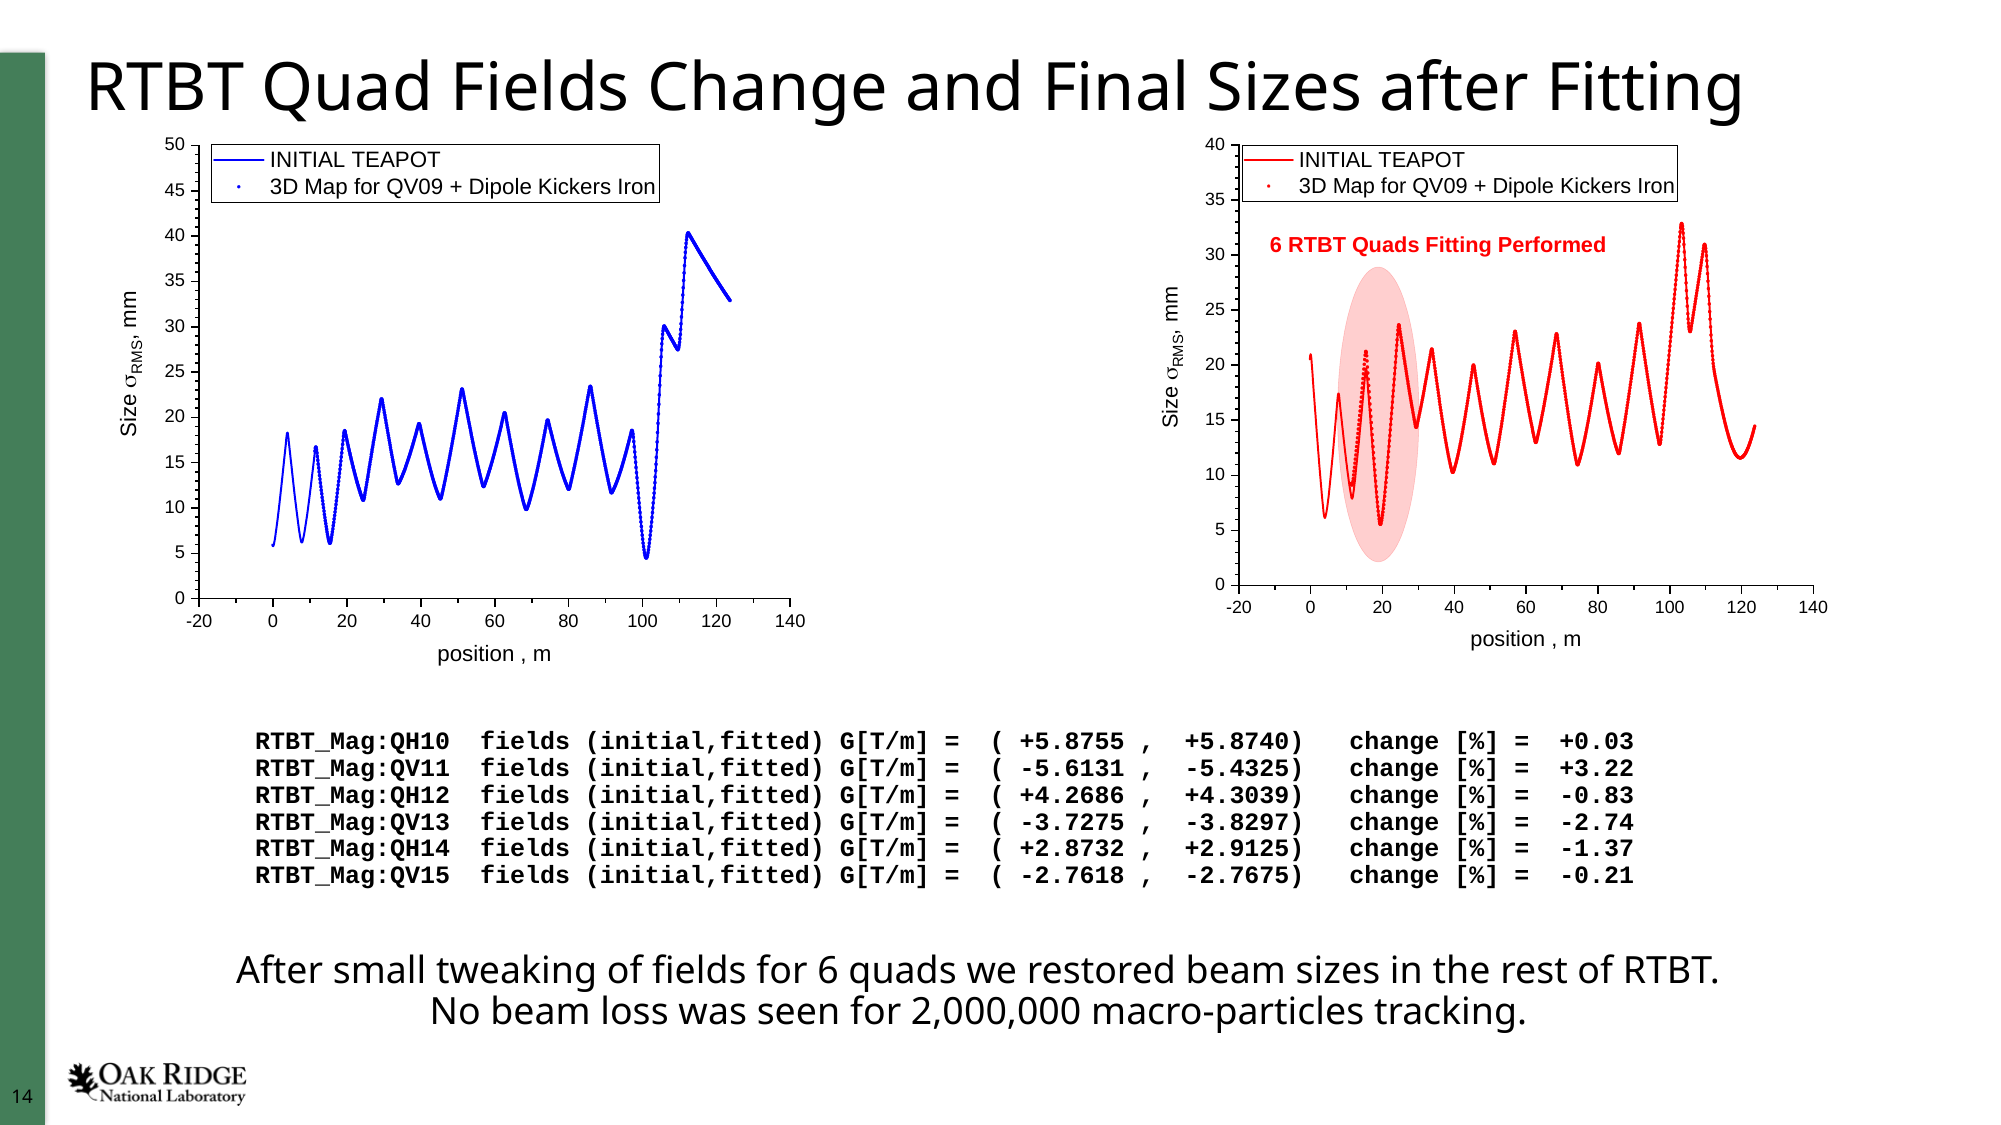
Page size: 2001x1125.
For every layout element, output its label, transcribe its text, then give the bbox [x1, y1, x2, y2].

text_box RTBT_Mag:QH10 fields (initial,fitted) G[T/m] = ( +5.8755 , +5.8740) change [%] = +0.03 RTBT_Mag:QV11 fields (initial,fitted) G[T/m] = ( -5.6131 , -5.4325) change [%] = +3.22 RTBT_Mag:QH12 fields (initial,fitted) G[T/m] = ( +4.2686 , +4.3039) change [%] = -0.83 RTBT_Mag:QV13 fields (initial,fitted) G[T/m] = ( -3.7275 , -3.8297) change [%] = -2.74 RTBT_Mag:QH14 fields (initial,fitted) G[T/m] = ( +2.8732 , +2.9125) change [%] = -1.37 RTBT_Mag:QV15 fields (initial,fitted) G[T/m] = ( -2.7618 , -2.7675) change [%] = -0.21 [240, 720, 1691, 897]
text_box After small tweaking of fields for 6 quads we restored beam sizes in the rest of RTBT. No beam loss was seen for 2,000,000 macro-particles tracking. [221, 944, 1737, 1040]
picture [67, 1062, 247, 1106]
title RTBT Quad Fields Change and Final Sizes after Fitting [70, 45, 1946, 134]
picture [1146, 124, 1842, 656]
picture [104, 124, 819, 672]
